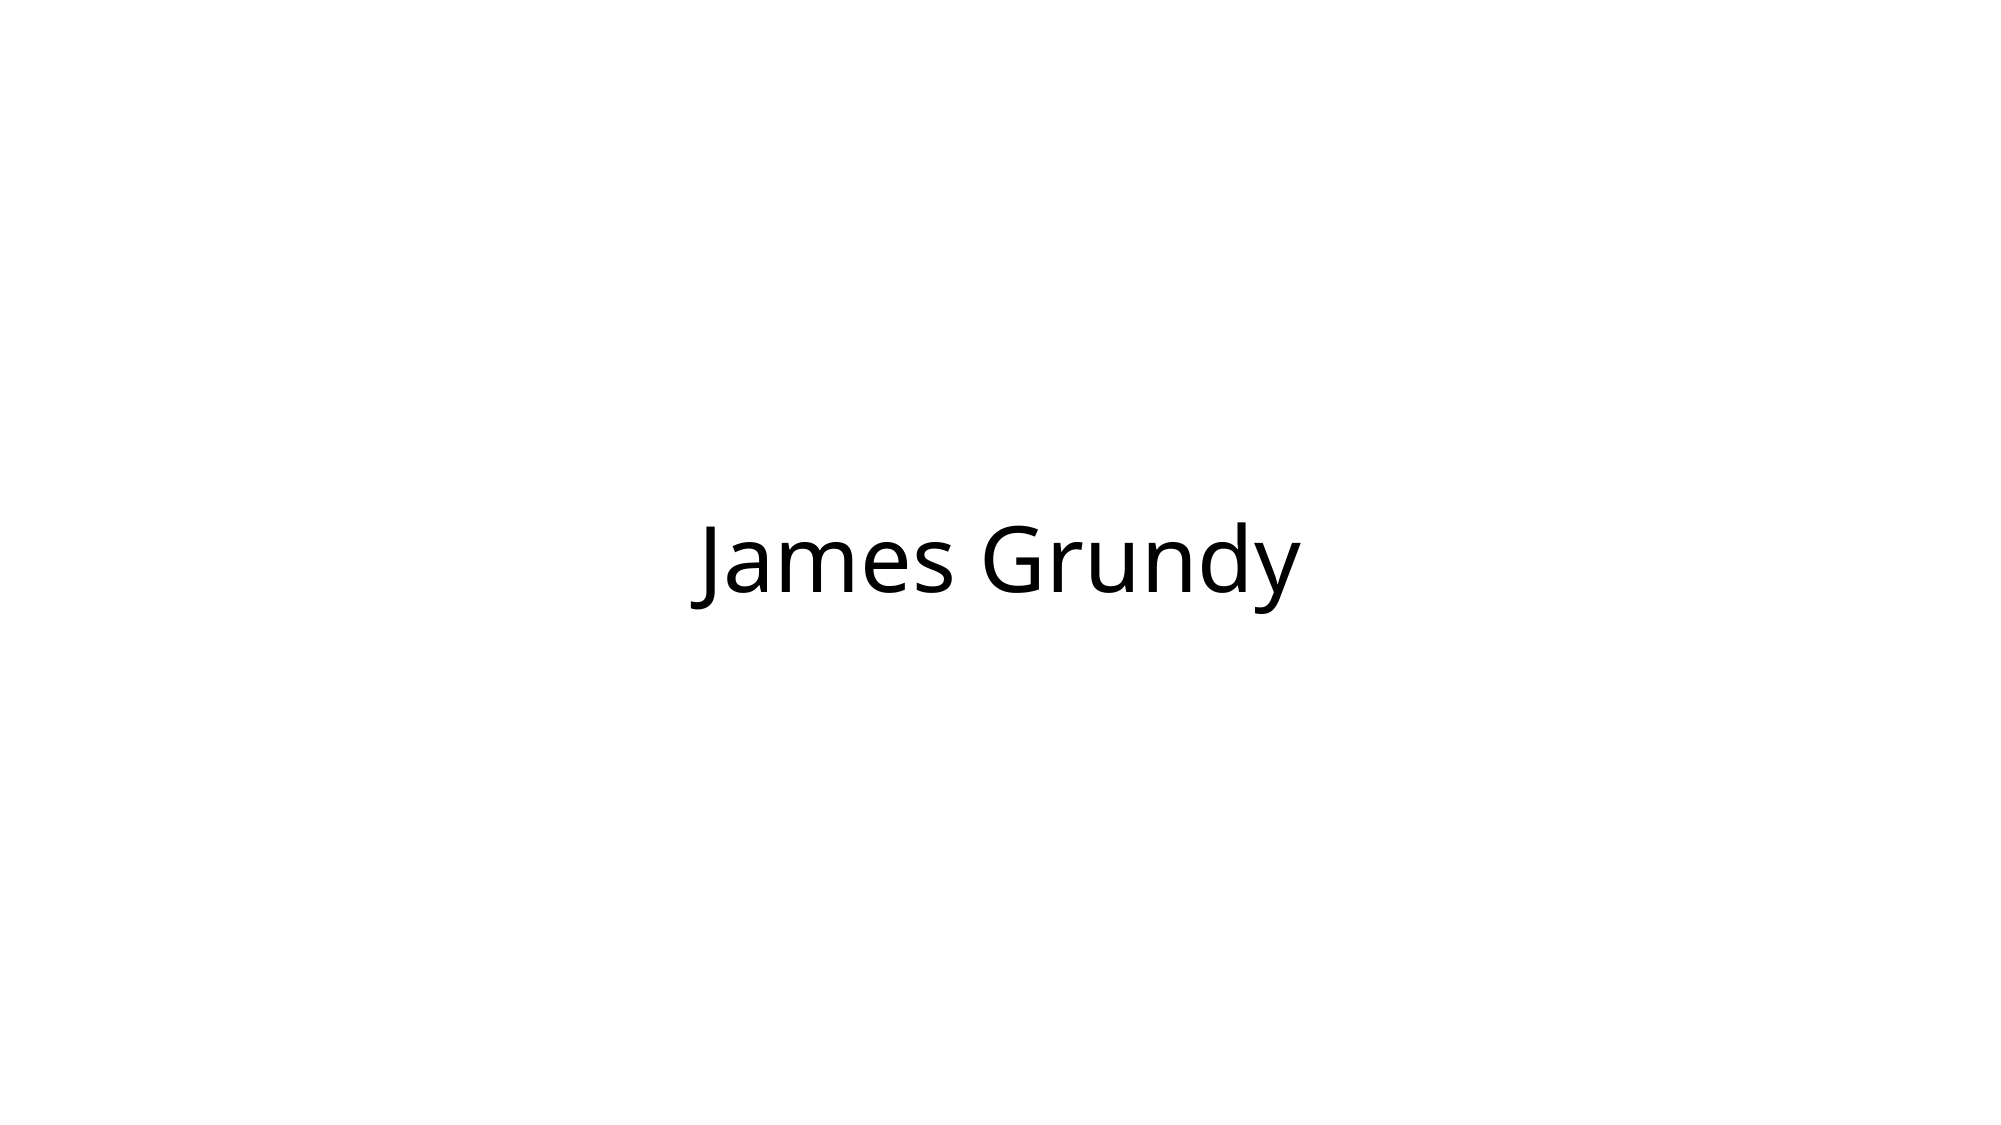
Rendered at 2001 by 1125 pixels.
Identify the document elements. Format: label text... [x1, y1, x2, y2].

title James Grundy [137, 453, 1863, 672]
